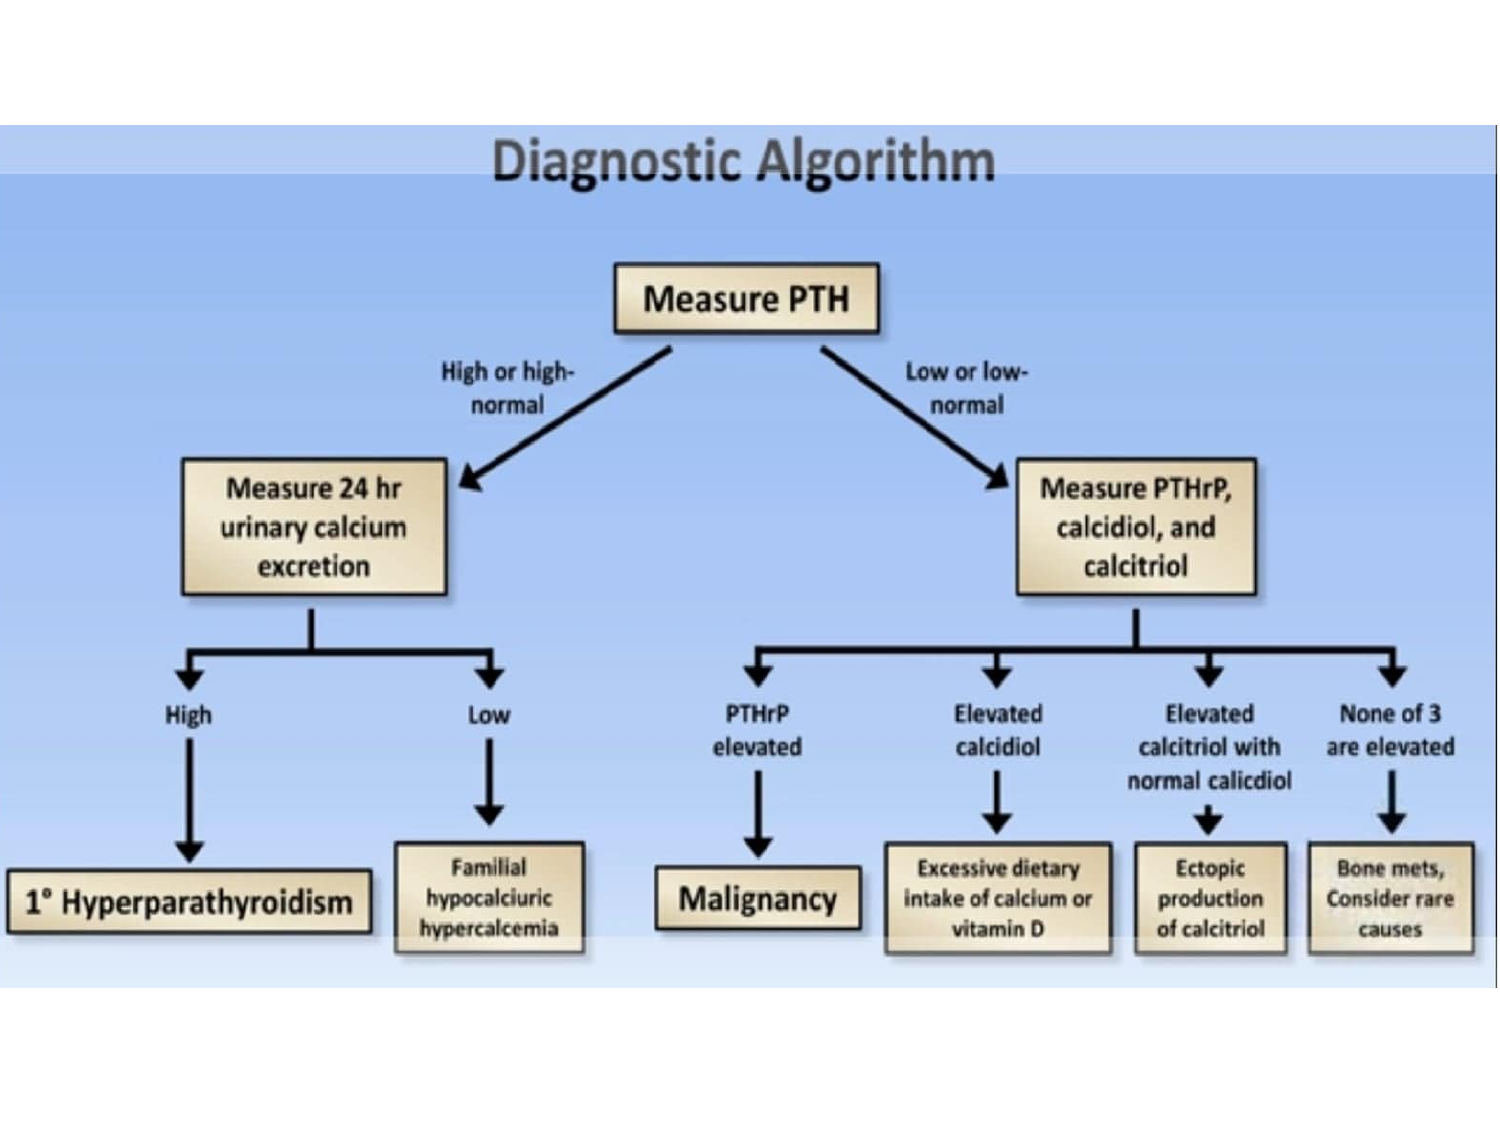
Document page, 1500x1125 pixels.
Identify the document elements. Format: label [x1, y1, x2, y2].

picture [0, 124, 1498, 988]
